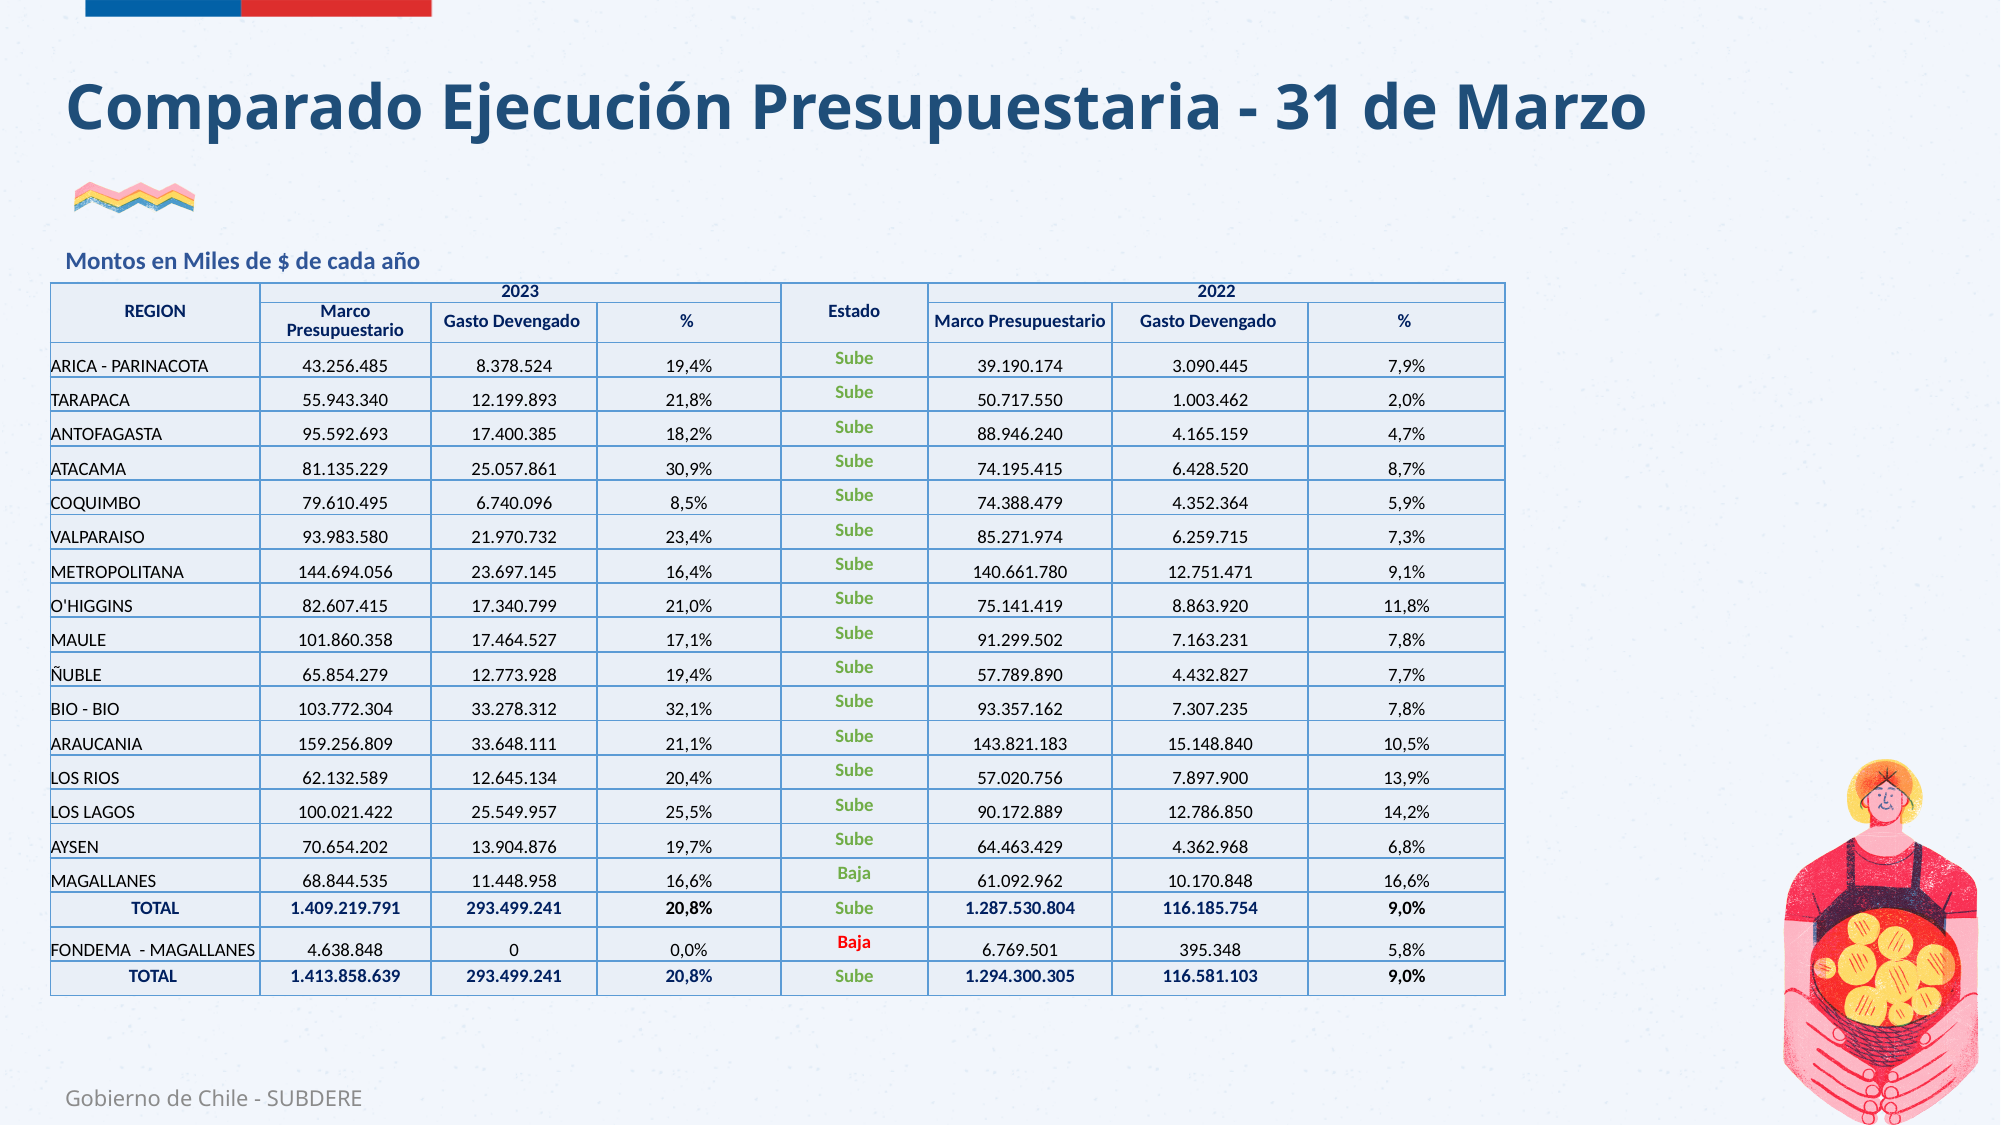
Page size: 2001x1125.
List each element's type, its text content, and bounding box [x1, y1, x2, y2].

table_cell Sube [782, 618, 927, 651]
table_cell 9,1% [1309, 550, 1504, 582]
table_cell 33.648.111 [432, 721, 596, 754]
table_cell 4,7% [1309, 412, 1504, 445]
table_cell 43.256.485 [261, 343, 430, 376]
table_cell Sube [782, 515, 927, 548]
table_cell 20,4% [598, 756, 780, 788]
table_cell 0,0% [598, 928, 780, 960]
table_cell Sube [782, 447, 927, 479]
table_cell 7,8% [1309, 687, 1504, 720]
table_cell 57.789.890 [929, 653, 1111, 685]
table_cell Sube [782, 584, 927, 616]
table_cell 23.697.145 [432, 550, 596, 582]
table_cell TARAPACA [51, 378, 259, 410]
table_cell 17,1% [598, 618, 780, 651]
table_cell 90.172.889 [929, 790, 1111, 823]
table_cell 19,4% [598, 653, 780, 685]
footer Gobierno de Chile - SUBDERE [0, 1067, 467, 1125]
table_cell 61.092.962 [929, 859, 1111, 891]
table_cell 79.610.495 [261, 481, 430, 514]
table_cell 21.970.732 [432, 515, 596, 548]
table_cell 74.388.479 [929, 481, 1111, 514]
table_cell 11,8% [1309, 584, 1504, 616]
table_cell 4.362.968 [1113, 824, 1307, 857]
table_cell 4.165.159 [1113, 412, 1307, 445]
table_cell 21,8% [598, 378, 780, 410]
table_cell ATACAMA [51, 447, 259, 479]
table_cell 100.021.422 [261, 790, 430, 823]
table_cell 12.751.471 [1113, 550, 1307, 582]
table_cell Sube [782, 687, 927, 720]
table_cell 25.057.861 [432, 447, 596, 479]
table_cell 5,9% [1309, 481, 1504, 514]
table_cell 17.340.799 [432, 584, 596, 616]
table_header 2023 [261, 284, 780, 302]
table_cell 4.432.827 [1113, 653, 1307, 685]
table_cell 6.740.096 [432, 481, 596, 514]
table_cell Sube [782, 790, 927, 823]
table_cell 39.190.174 [929, 343, 1111, 376]
table_cell 64.463.429 [929, 824, 1111, 857]
table_cell 103.772.304 [261, 687, 430, 720]
table_cell METROPOLITANA [51, 550, 259, 582]
table_cell 55.943.340 [261, 378, 430, 410]
table_cell O'HIGGINS [51, 584, 259, 616]
table_cell 7.897.900 [1113, 756, 1307, 788]
table_cell 62.132.589 [261, 756, 430, 788]
table_cell ARAUCANIA [51, 721, 259, 754]
table_cell 65.854.279 [261, 653, 430, 685]
table_cell 8.378.524 [432, 343, 596, 376]
table_cell 95.592.693 [261, 412, 430, 445]
table_cell 17.464.527 [432, 618, 596, 651]
table_cell 10.170.848 [1113, 859, 1307, 891]
table_cell 10,5% [1309, 721, 1504, 754]
table_cell MAULE [51, 618, 259, 651]
table_cell Sube [782, 721, 927, 754]
table_cell 20,8% [598, 893, 780, 926]
table_cell 293.499.241 [432, 962, 596, 995]
table_cell 7,3% [1309, 515, 1504, 548]
table_cell TOTAL [51, 962, 259, 995]
table_cell 12.773.928 [432, 653, 596, 685]
table_cell 1.003.462 [1113, 378, 1307, 410]
table_cell 14,2% [1309, 790, 1504, 823]
table_cell % [598, 303, 780, 342]
picture [0, 0, 2001, 1125]
table_cell 93.983.580 [261, 515, 430, 548]
table_cell Marco Presupuestario [261, 303, 430, 342]
table_cell VALPARAISO [51, 515, 259, 548]
table_cell FONDEMA - MAGALLANES [51, 928, 259, 960]
table_cell ANTOFAGASTA [51, 412, 259, 445]
table_cell 3.090.445 [1113, 343, 1307, 376]
table_cell 395.348 [1113, 928, 1307, 960]
table_cell 11.448.958 [432, 859, 596, 891]
table_cell 1.409.219.791 [261, 893, 430, 926]
table_cell 5,8% [1309, 928, 1504, 960]
table_cell ARICA - PARINACOTA [51, 343, 259, 376]
table_cell Sube [782, 550, 927, 582]
table_cell 13.904.876 [432, 824, 596, 857]
table_cell 143.821.183 [929, 721, 1111, 754]
table_cell 6.769.501 [929, 928, 1111, 960]
table_cell Sube [782, 412, 927, 445]
table_cell 81.135.229 [261, 447, 430, 479]
table_cell 6.259.715 [1113, 515, 1307, 548]
table_cell Sube [782, 962, 927, 995]
table_cell LOS LAGOS [51, 790, 259, 823]
table_cell 17.400.385 [432, 412, 596, 445]
table_cell 32,1% [598, 687, 780, 720]
table_cell 30,9% [598, 447, 780, 479]
table_cell LOS RIOS [51, 756, 259, 788]
table_cell Baja [782, 859, 927, 891]
table_cell 12.199.893 [432, 378, 596, 410]
table_cell 68.844.535 [261, 859, 430, 891]
table_cell 13,9% [1309, 756, 1504, 788]
table_cell 8.863.920 [1113, 584, 1307, 616]
table_cell 101.860.358 [261, 618, 430, 651]
table_cell Sube [782, 824, 927, 857]
table_cell 6.428.520 [1113, 447, 1307, 479]
table_cell 140.661.780 [929, 550, 1111, 582]
table_cell 16,6% [1309, 859, 1504, 891]
table_cell 21,0% [598, 584, 780, 616]
table_cell 15.148.840 [1113, 721, 1307, 754]
table_cell 70.654.202 [261, 824, 430, 857]
table_cell 74.195.415 [929, 447, 1111, 479]
table_cell MAGALLANES [51, 859, 259, 891]
table_cell 93.357.162 [929, 687, 1111, 720]
text_box Montos en Miles de $ de cada año [50, 237, 638, 282]
table_cell Gasto Devengado [432, 303, 596, 342]
table_cell 2,0% [1309, 378, 1504, 410]
table_cell 8,5% [598, 481, 780, 514]
table_cell Sube [782, 653, 927, 685]
table_cell 293.499.241 [432, 893, 596, 926]
table_cell Sube [782, 756, 927, 788]
table_cell 50.717.550 [929, 378, 1111, 410]
table_cell Sube [782, 343, 927, 376]
table_cell 25.549.957 [432, 790, 596, 823]
table_header REGION [51, 284, 259, 342]
table_cell 116.185.754 [1113, 893, 1307, 926]
table_cell 19,4% [598, 343, 780, 376]
table_cell 7,8% [1309, 618, 1504, 651]
table_cell 4.638.848 [261, 928, 430, 960]
table_cell 8,7% [1309, 447, 1504, 479]
table_cell 82.607.415 [261, 584, 430, 616]
table_cell 1.413.858.639 [261, 962, 430, 995]
table_cell 6,8% [1309, 824, 1504, 857]
table_cell Marco Presupuestario [929, 303, 1111, 342]
table_cell 85.271.974 [929, 515, 1111, 548]
table_cell 23,4% [598, 515, 780, 548]
table_cell Baja [782, 928, 927, 960]
table_cell 1.294.300.305 [929, 962, 1111, 995]
table_cell TOTAL [51, 893, 259, 926]
table_cell 159.256.809 [261, 721, 430, 754]
table_cell 7.307.235 [1113, 687, 1307, 720]
table_cell % [1309, 303, 1504, 342]
table_cell 57.020.756 [929, 756, 1111, 788]
table_cell 12.786.850 [1113, 790, 1307, 823]
table_cell 4.352.364 [1113, 481, 1307, 514]
text_box [466, 996, 1129, 1042]
table_cell 7.163.231 [1113, 618, 1307, 651]
table_cell 25,5% [598, 790, 780, 823]
table_cell COQUIMBO [51, 481, 259, 514]
table_cell 0 [432, 928, 596, 960]
table_cell 19,7% [598, 824, 780, 857]
table_cell AYSEN [51, 824, 259, 857]
table_cell 75.141.419 [929, 584, 1111, 616]
table_cell 9,0% [1309, 962, 1504, 995]
table_cell 21,1% [598, 721, 780, 754]
table_cell Sube [782, 378, 927, 410]
table_cell 16,4% [598, 550, 780, 582]
table_cell ÑUBLE [51, 653, 259, 685]
table_header Estado [782, 284, 927, 342]
table_cell 144.694.056 [261, 550, 430, 582]
table_cell 33.278.312 [432, 687, 596, 720]
table_cell 12.645.134 [432, 756, 596, 788]
table_cell 88.946.240 [929, 412, 1111, 445]
table_cell 18,2% [598, 412, 780, 445]
table_cell Sube [782, 481, 927, 514]
table_cell 20,8% [598, 962, 780, 995]
table_cell 9,0% [1309, 893, 1504, 926]
table_cell BIO - BIO [51, 687, 259, 720]
table_cell 16,6% [598, 859, 780, 891]
table_cell 7,9% [1309, 343, 1504, 376]
title Comparado Ejecución Presupuestaria - 31 de Marzo [50, 46, 1812, 173]
table_cell 116.581.103 [1113, 962, 1307, 995]
table_cell 91.299.502 [929, 618, 1111, 651]
table_cell 7,7% [1309, 653, 1504, 685]
table_cell 1.287.530.804 [929, 893, 1111, 926]
table_cell Gasto Devengado [1113, 303, 1307, 342]
table_cell Sube [782, 893, 927, 926]
table_header 2022 [929, 284, 1504, 302]
